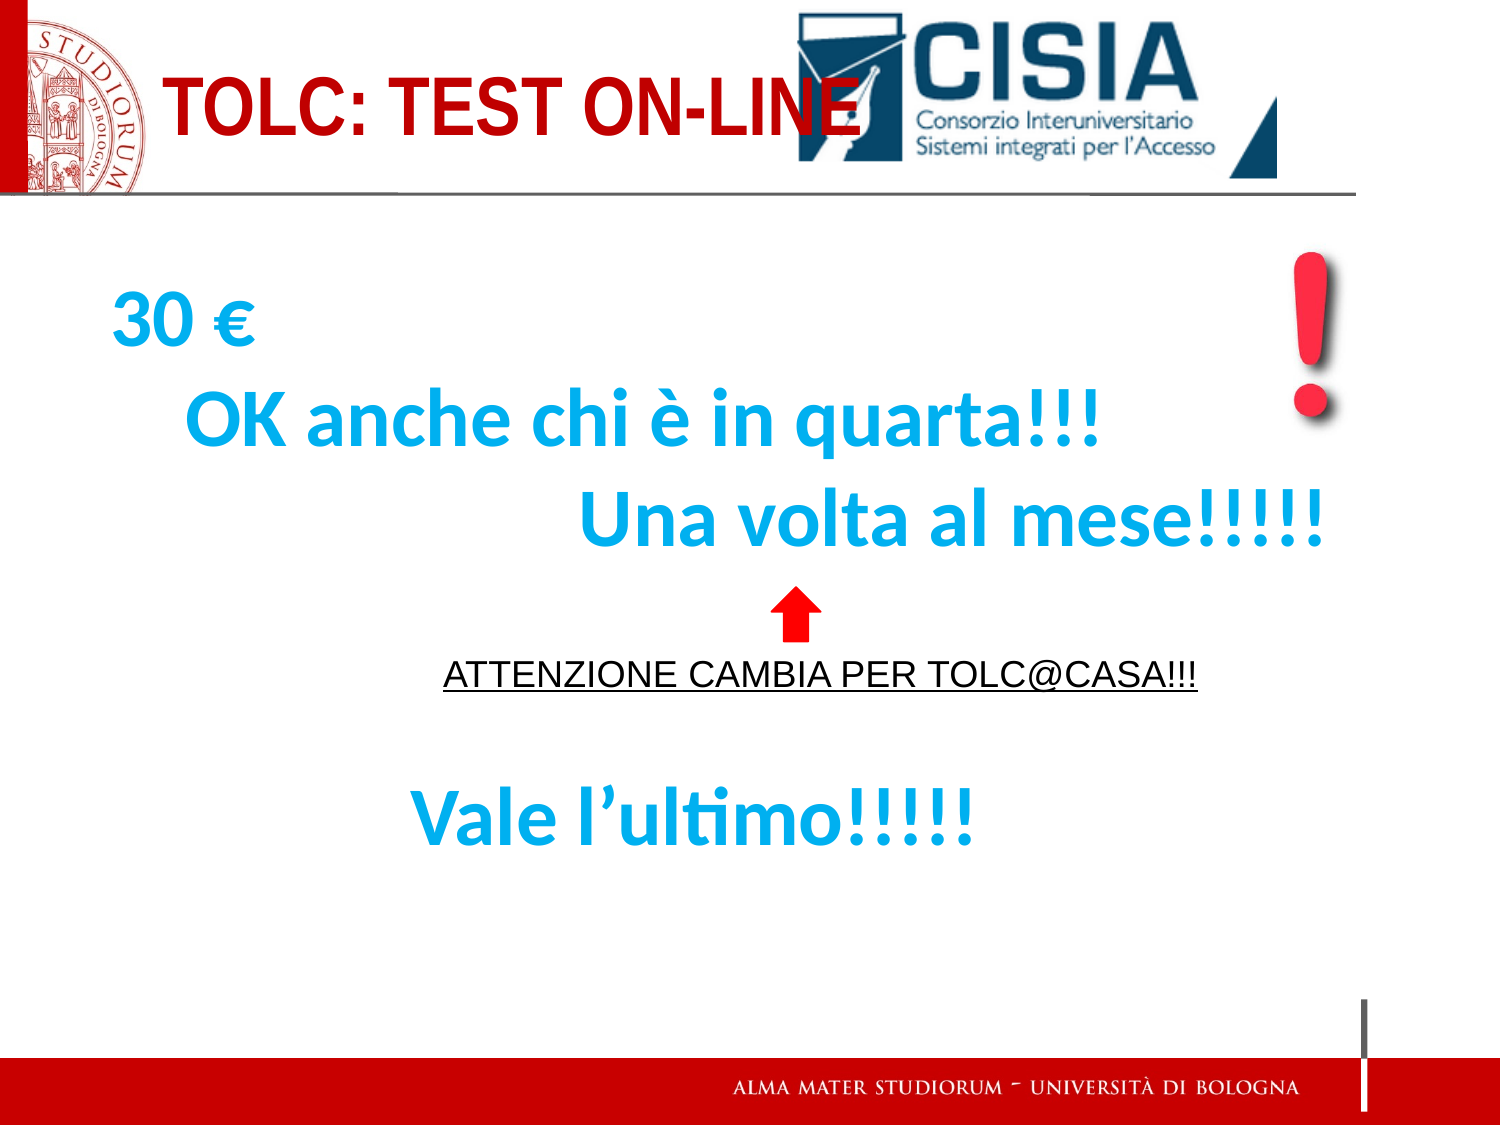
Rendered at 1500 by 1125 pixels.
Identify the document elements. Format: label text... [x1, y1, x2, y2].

picture [785, 2, 1277, 185]
text_box [771, 587, 821, 642]
picture [1204, 231, 1426, 452]
picture [0, 1058, 1500, 1125]
text_box 30 € OK anche chi è in quarta!!! Una volta al mese!!!!! Vale l’ultimo!!!!! [95, 255, 1345, 870]
text_box ATTENZIONE CAMBIA PER TOLC@CASA!!! [428, 642, 1214, 703]
text_box TOLC: test on-line [147, 44, 1425, 232]
picture [28, 16, 151, 192]
